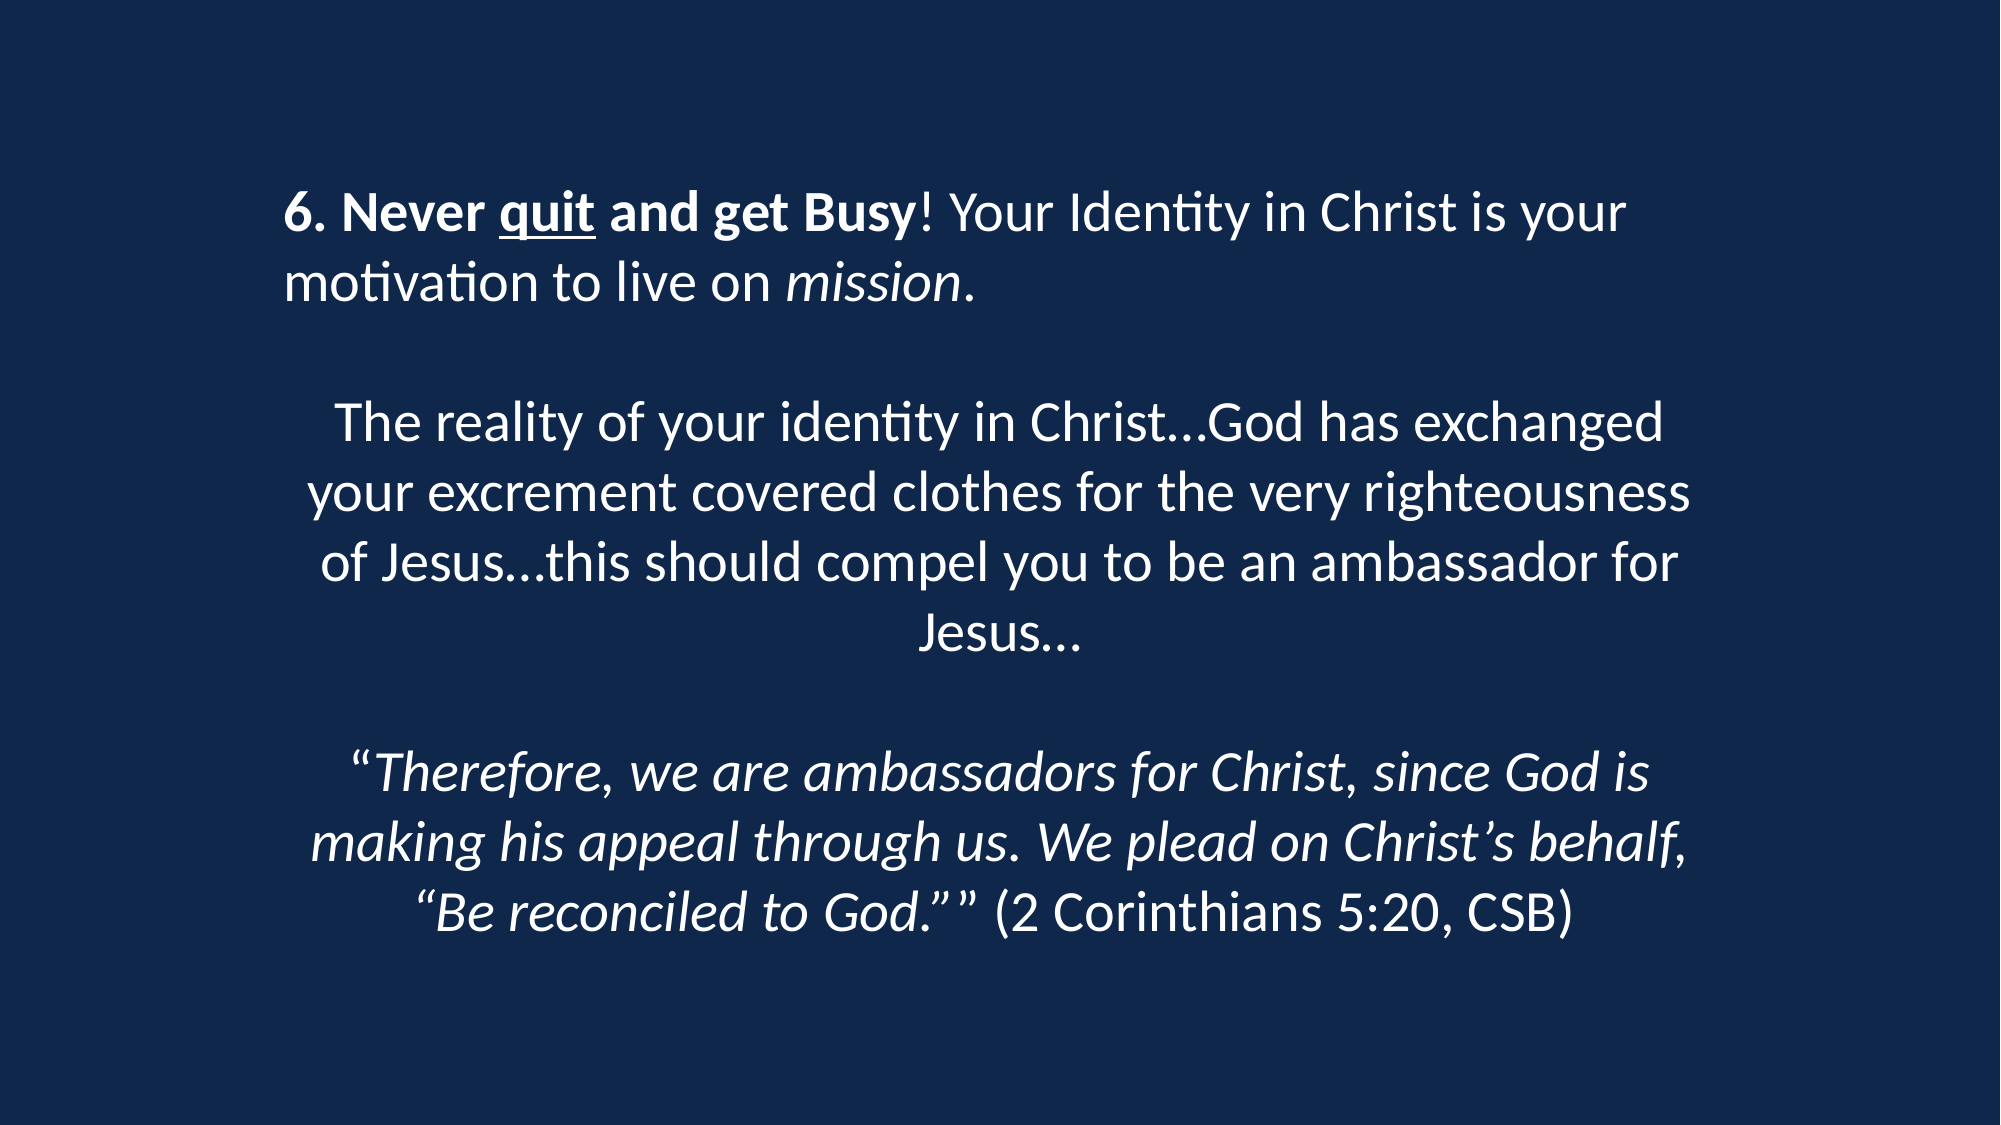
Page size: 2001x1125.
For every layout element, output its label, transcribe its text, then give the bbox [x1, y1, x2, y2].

text_box 6. Never quit and get Busy! Your Identity in Christ is your motivation to live on mission. The reality of your identity in Christ…God has exchanged your excrement covered clothes for the very righteousness of Jesus…this should compel you to be an ambassador for Jesus… “Therefore, we are ambassadors for Christ, since God is making his appeal through us. We plead on Christ’s behalf, “Be reconciled to God.”” (2 Corinthians 5:20, CSB) [268, 166, 1732, 951]
